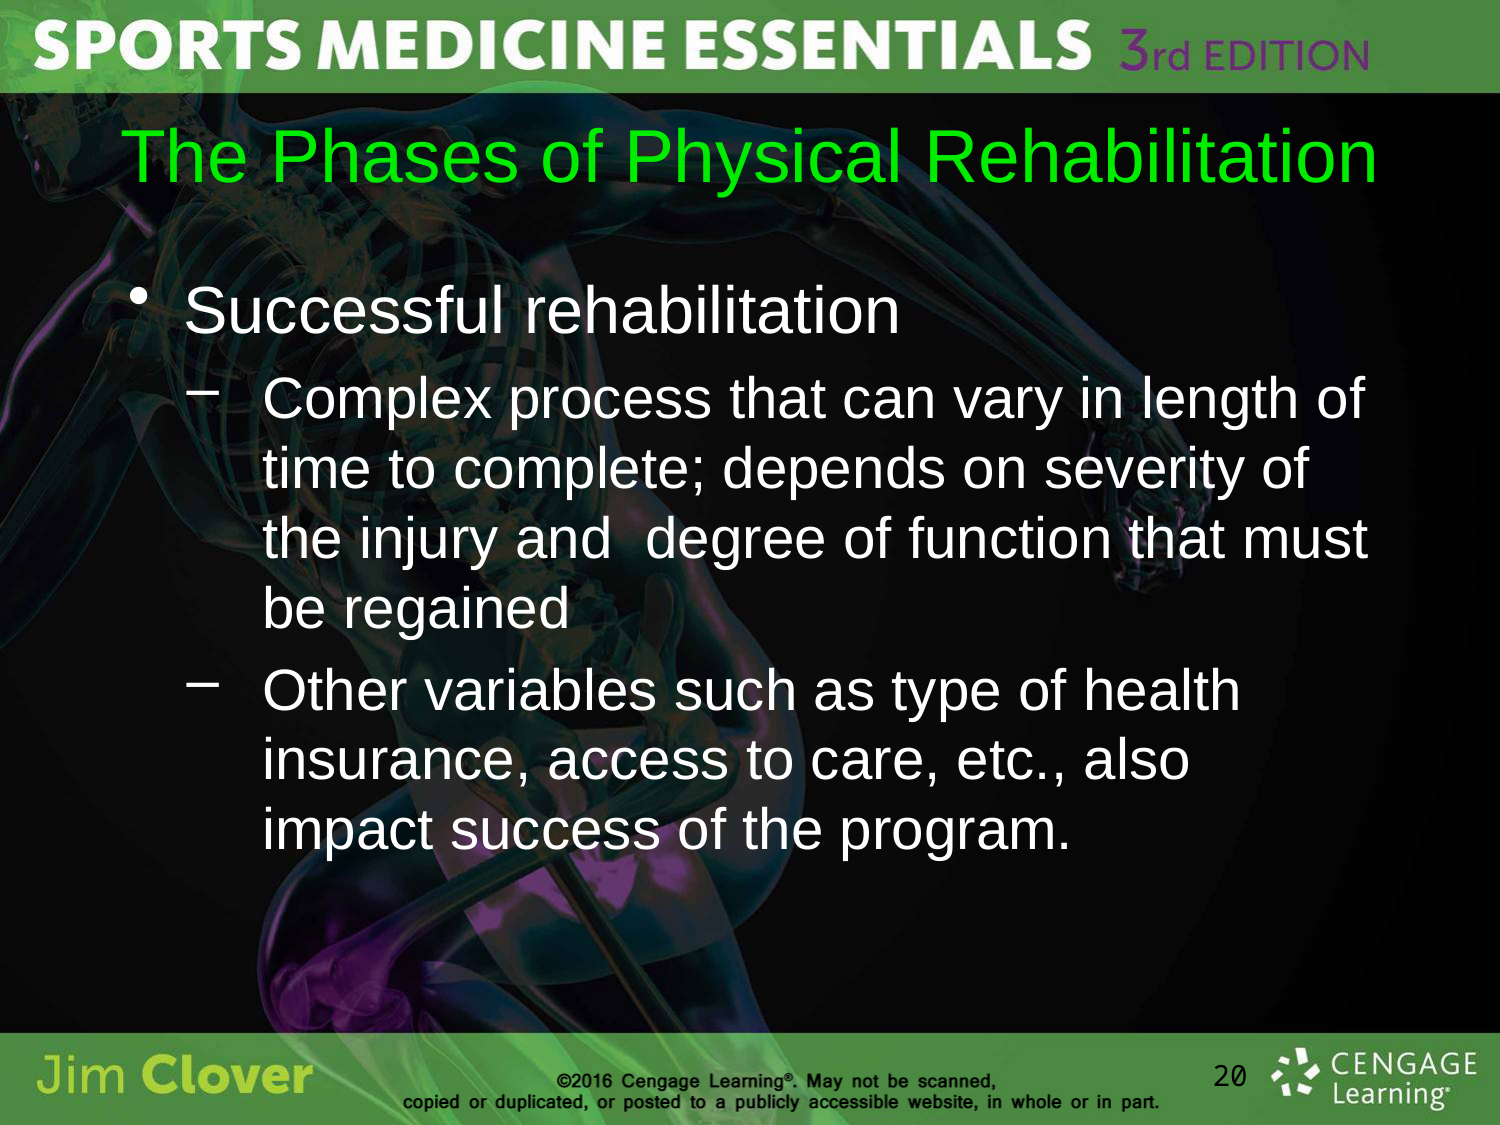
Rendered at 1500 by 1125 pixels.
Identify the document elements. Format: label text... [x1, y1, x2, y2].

picture [0, 0, 1500, 1125]
list Successful rehabilitation Complex process that can vary in length of time to complete; depends on severity of the injury and degree of function that must be regained Other variables such as type of health insurance, access to care, etc., also impact success of the program. [112, 250, 1388, 914]
slide_number 20 [950, 1050, 1263, 1125]
title The Phases of Physical Rehabilitation [112, 107, 1388, 250]
